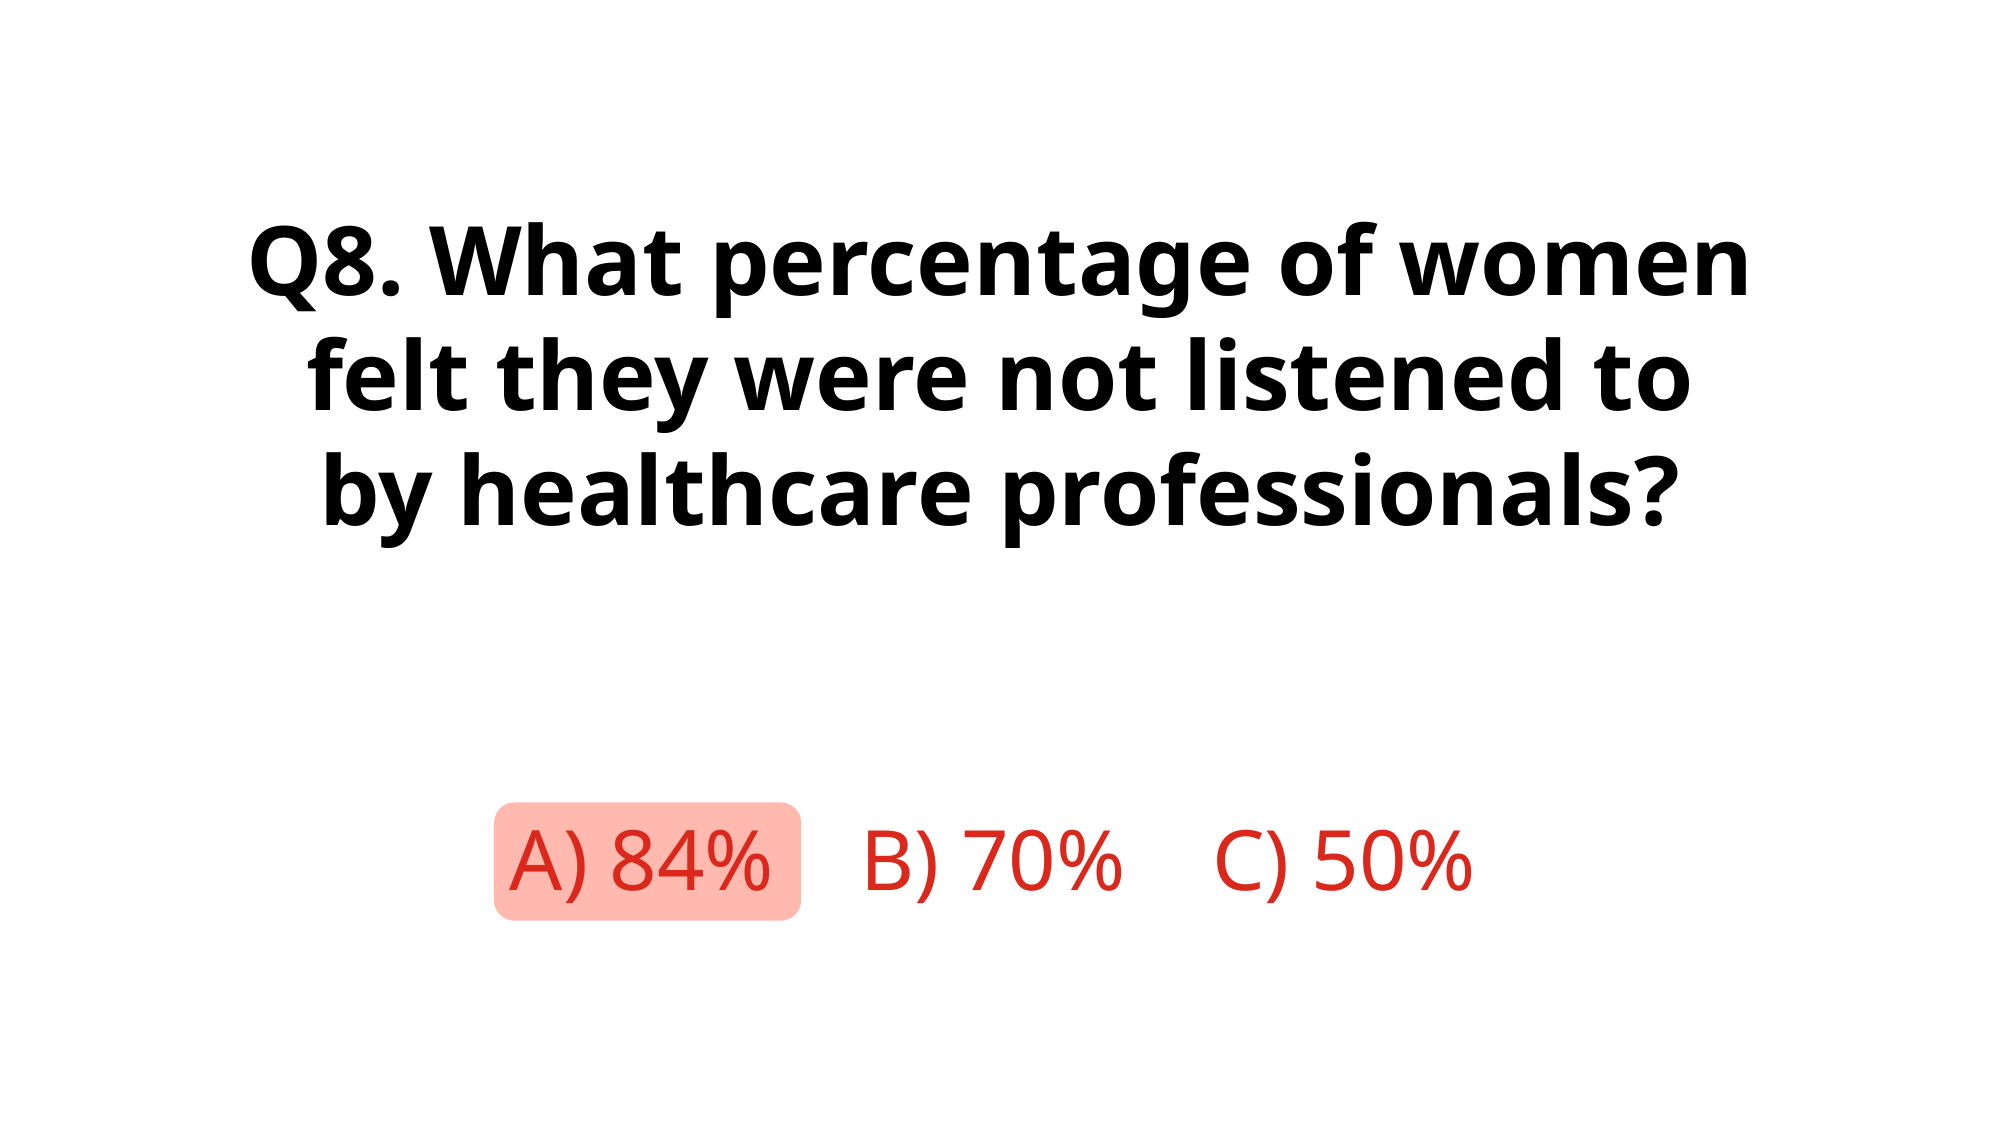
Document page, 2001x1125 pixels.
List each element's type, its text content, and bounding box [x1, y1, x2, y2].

text_box [500, 915, 795, 921]
text_box Q8. What percentage of women felt they were not listened to by healthcare professionals? [222, 192, 1778, 552]
text_box A) 84% B) 70% C) 50% [495, 799, 1505, 915]
